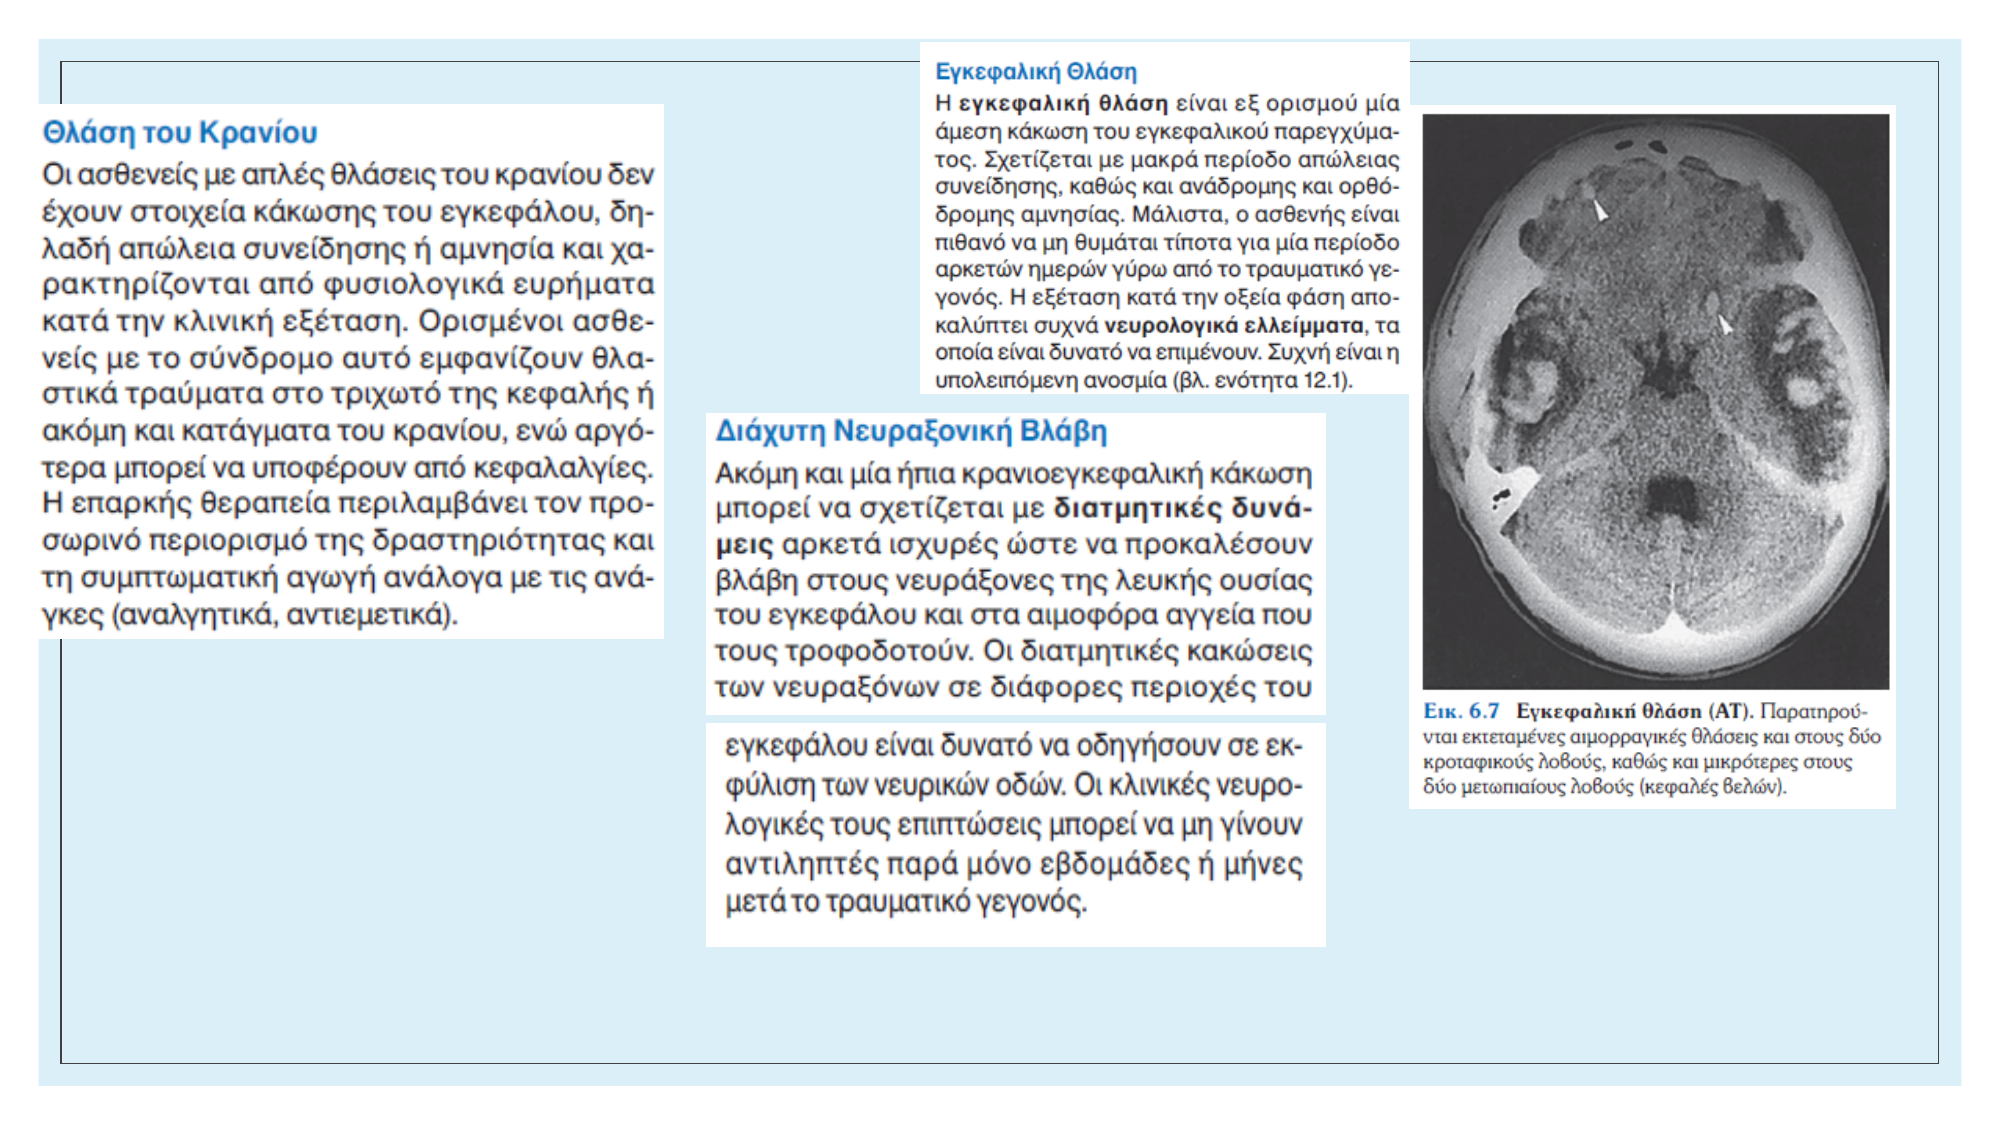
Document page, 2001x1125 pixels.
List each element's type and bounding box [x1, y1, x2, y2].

picture [706, 412, 1326, 715]
picture [920, 42, 1896, 809]
picture [18, 104, 664, 639]
list [706, 723, 1326, 947]
